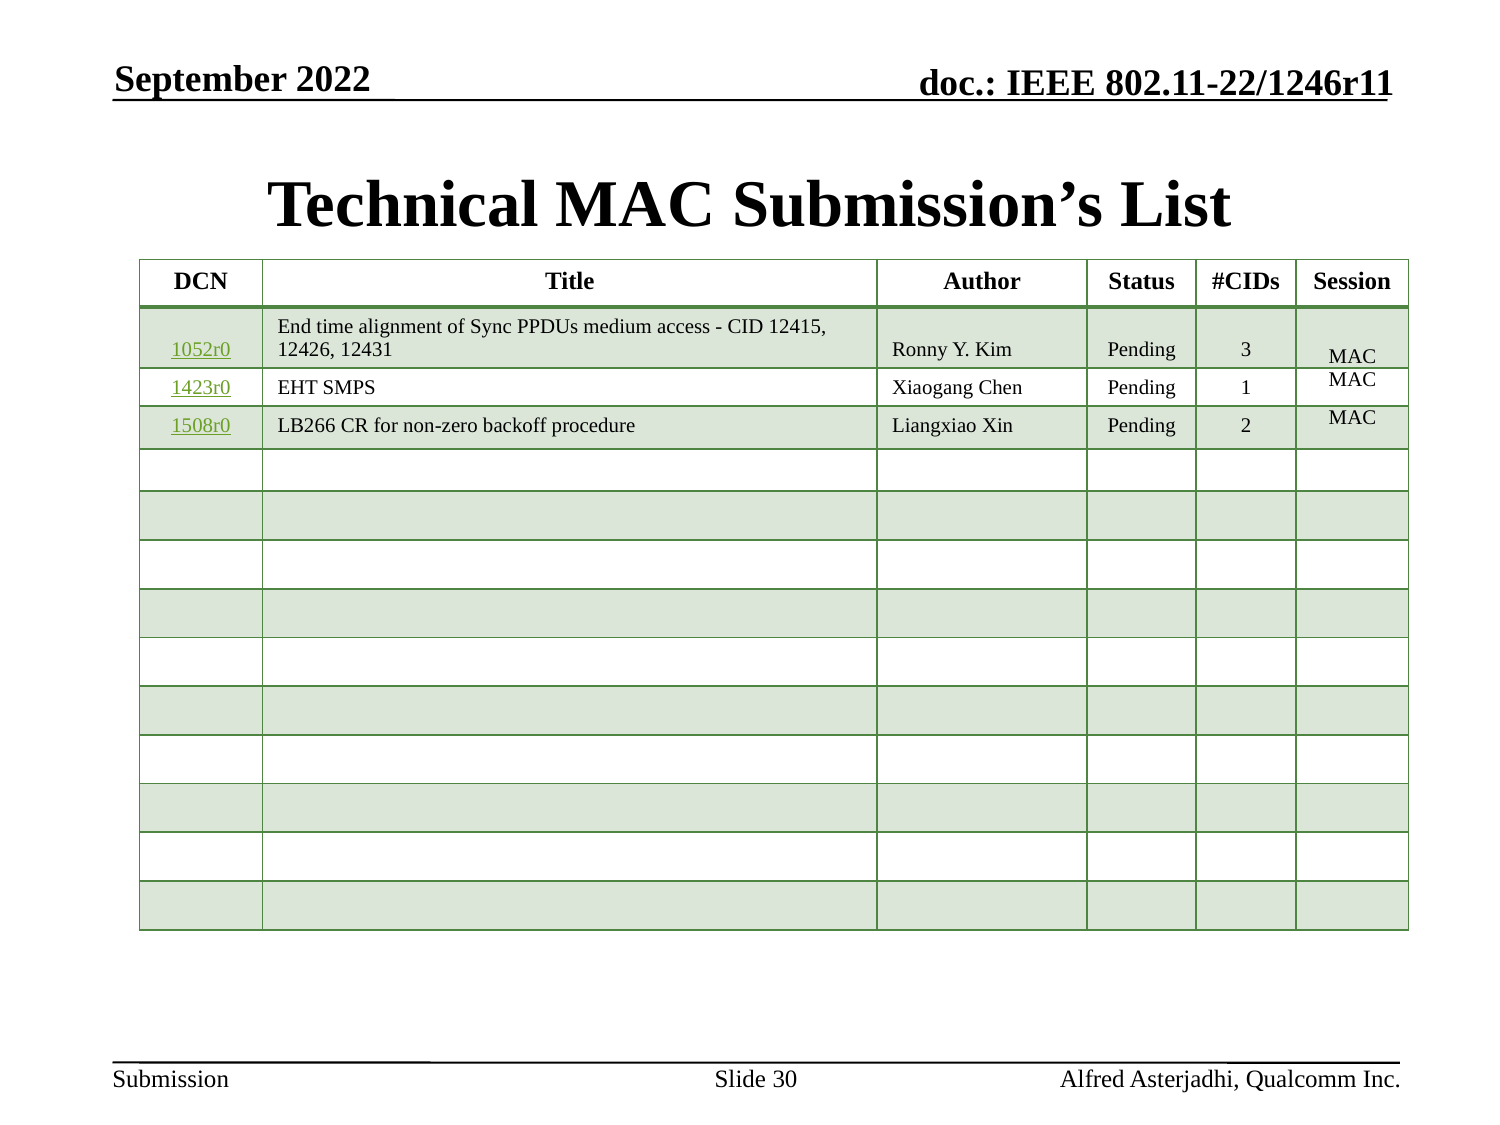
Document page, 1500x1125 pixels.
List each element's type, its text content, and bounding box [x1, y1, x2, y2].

table_cell [1197, 590, 1295, 637]
table_cell [1088, 541, 1195, 588]
table_cell [263, 590, 876, 637]
table_cell Liangxiao Xin [878, 407, 1086, 448]
table_cell [1197, 638, 1295, 685]
table_header Title [263, 260, 876, 305]
table_cell [140, 736, 262, 783]
table_cell MAC [1297, 369, 1408, 405]
table_cell [1297, 833, 1408, 880]
table_cell [1197, 450, 1295, 490]
table_cell [1297, 784, 1408, 831]
table_cell [1297, 492, 1408, 539]
table_cell Ronny Y. Kim [878, 309, 1086, 367]
table_cell Pending [1088, 407, 1195, 448]
table_cell [1088, 784, 1195, 831]
table_cell [1088, 492, 1195, 539]
table_cell [263, 450, 876, 490]
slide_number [114, 54, 423, 100]
table_cell [1197, 492, 1295, 539]
table_cell [263, 638, 876, 685]
table_cell [1197, 736, 1295, 783]
table_cell [878, 784, 1086, 831]
footer Alfred Asterjadhi, Qualcomm Inc. [878, 1061, 1402, 1093]
table_cell [1088, 882, 1195, 929]
table_cell [1197, 833, 1295, 880]
table_cell 1 [1197, 369, 1295, 405]
table_cell [1088, 450, 1195, 490]
table_cell [1297, 450, 1408, 490]
table_cell [1088, 687, 1195, 734]
table_cell [1088, 590, 1195, 637]
table_cell [1088, 638, 1195, 685]
table_cell [263, 541, 876, 588]
table_cell [140, 833, 262, 880]
table_cell [263, 492, 876, 539]
table_cell Pending [1088, 369, 1195, 405]
table_cell [878, 492, 1086, 539]
table_cell [1297, 736, 1408, 783]
table_cell EHT SMPS [263, 369, 876, 405]
table_cell [878, 638, 1086, 685]
table_cell [878, 736, 1086, 783]
table_cell [1197, 882, 1295, 929]
table_cell [1297, 541, 1408, 588]
table_cell [1297, 882, 1408, 929]
table_cell MAC [1297, 407, 1408, 448]
table_cell [878, 687, 1086, 734]
table_cell End time alignment of Sync PPDUs medium access - CID 12415, 12426, 12431 [263, 309, 876, 367]
table_header #CIDs [1197, 260, 1295, 305]
table_cell Pending [1088, 309, 1195, 367]
table_header DCN [140, 260, 262, 305]
table_cell 1052r0 [140, 309, 262, 367]
table_cell [878, 833, 1086, 880]
table_cell [140, 541, 262, 588]
table_cell [140, 784, 262, 831]
slide_number Slide 30 [712, 1061, 800, 1123]
table_cell [878, 541, 1086, 588]
table_cell [1088, 833, 1195, 880]
table_cell [1197, 541, 1295, 588]
table_cell [878, 882, 1086, 929]
table_cell [140, 590, 262, 637]
table_cell [263, 784, 876, 831]
table_cell Xiaogang Chen [878, 369, 1086, 405]
table_cell 3 [1197, 309, 1295, 367]
table_cell [140, 882, 262, 929]
table_cell [1297, 687, 1408, 734]
table_cell [263, 736, 876, 783]
table_cell [878, 450, 1086, 490]
table_cell [263, 882, 876, 929]
table_cell 1423r0 [140, 369, 262, 405]
table_cell MAC [1297, 309, 1408, 367]
table_cell [140, 450, 262, 490]
table_cell [140, 638, 262, 685]
table_cell [140, 492, 262, 539]
table_cell LB266 CR for non-zero backoff procedure [263, 407, 876, 448]
table_cell [263, 833, 876, 880]
table_cell [263, 687, 876, 734]
table_cell [878, 590, 1086, 637]
table_header Session [1297, 260, 1408, 305]
table_cell [1197, 784, 1295, 831]
table_cell 2 [1197, 407, 1295, 448]
table_cell 1508r0 [140, 407, 262, 448]
table_header Status [1088, 260, 1195, 305]
table_header Author [878, 260, 1086, 305]
title Technical MAC Submission’s List [112, 112, 1388, 288]
table_cell [1197, 687, 1295, 734]
table_cell [1297, 590, 1408, 637]
table_cell [1088, 736, 1195, 783]
table_cell [1297, 638, 1408, 685]
table_cell [140, 687, 262, 734]
